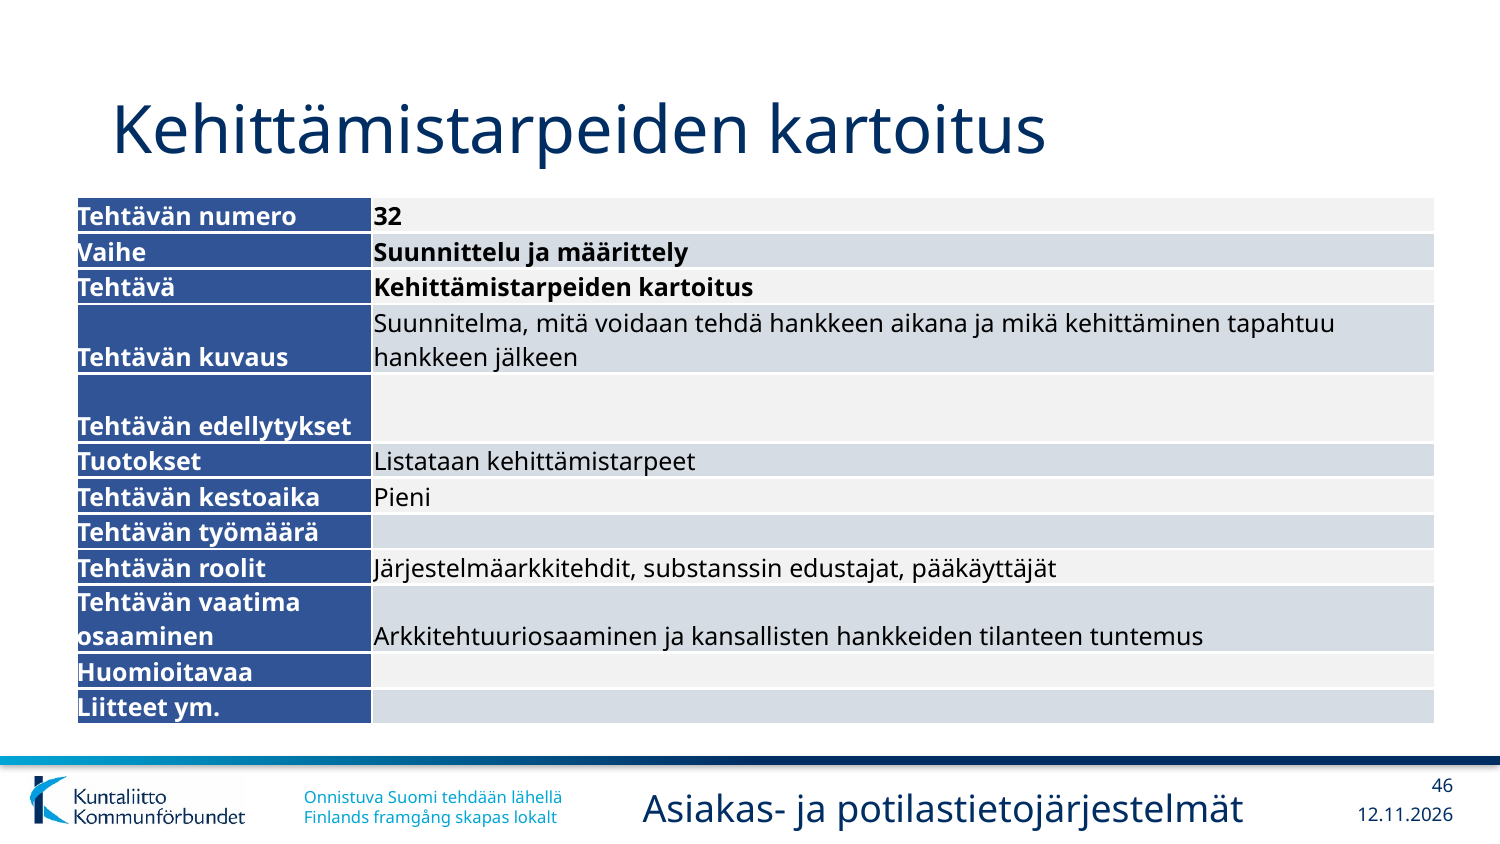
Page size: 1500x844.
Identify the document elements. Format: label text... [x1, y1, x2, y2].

table_cell Tehtävän kestoaika [78, 479, 371, 512]
table_cell [373, 690, 1434, 723]
table_cell Arkkitehtuuriosaaminen ja kansallisten hankkeiden tilanteen tuntemus [373, 586, 1434, 651]
table_cell Tehtävän edellytykset [78, 375, 371, 441]
table_cell Tehtävä [78, 270, 371, 303]
picture [29, 773, 246, 825]
title Kehittämistarpeiden kartoitus [111, 33, 1388, 175]
table_cell Vaihe [78, 234, 371, 267]
table_cell Tuotokset [78, 444, 371, 476]
table_cell Tehtävän kuvaus [78, 305, 371, 372]
table_header 32 [373, 198, 1434, 231]
table_cell Tehtävän työmäärä [78, 515, 371, 548]
table_cell Järjestelmäarkkitehdit, substanssin edustajat, pääkäyttäjät [373, 550, 1434, 583]
table_cell Suunnittelu ja määrittely [373, 234, 1434, 267]
table_cell Huomioitavaa [78, 654, 371, 687]
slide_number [1305, 798, 1454, 832]
table_cell [373, 375, 1434, 441]
table_cell Listataan kehittämistarpeet [373, 444, 1434, 476]
slide_number 46 [1389, 770, 1454, 803]
table_cell Liitteet ym. [78, 690, 371, 723]
table_cell Tehtävän roolit [78, 550, 371, 583]
table_cell Tehtävän vaatima osaaminen [78, 586, 371, 651]
table_cell [373, 515, 1434, 548]
table_cell [373, 654, 1434, 687]
text_box Asiakas- ja potilastietojärjestelmät [627, 778, 1260, 838]
table_cell Suunnitelma, mitä voidaan tehdä hankkeen aikana ja mikä kehittäminen tapahtuu hankkeen jälkeen [373, 305, 1434, 372]
table_cell Pieni [373, 479, 1434, 512]
table_cell Kehittämistarpeiden kartoitus [373, 270, 1434, 303]
table_header Tehtävän numero [78, 198, 371, 231]
